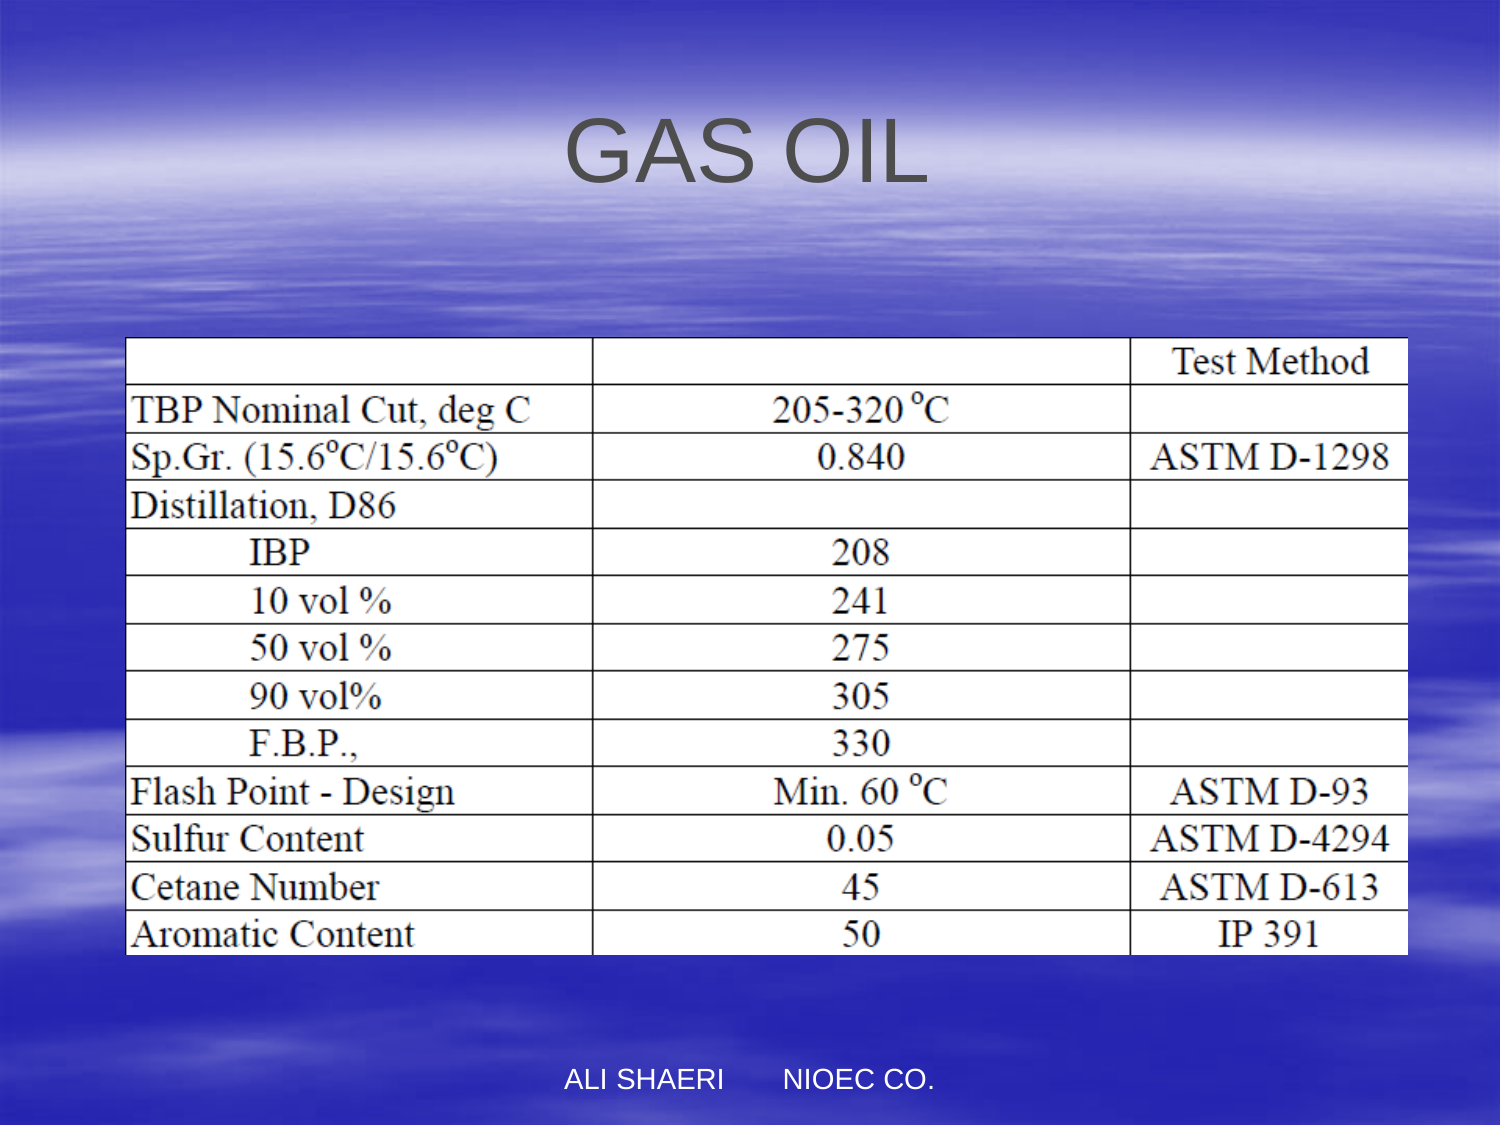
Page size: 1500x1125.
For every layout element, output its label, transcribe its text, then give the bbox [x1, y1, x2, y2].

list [124, 337, 1408, 955]
footer ALI SHAERI NIOEC CO. [512, 1024, 988, 1103]
title GAS OIL [49, 37, 1446, 256]
